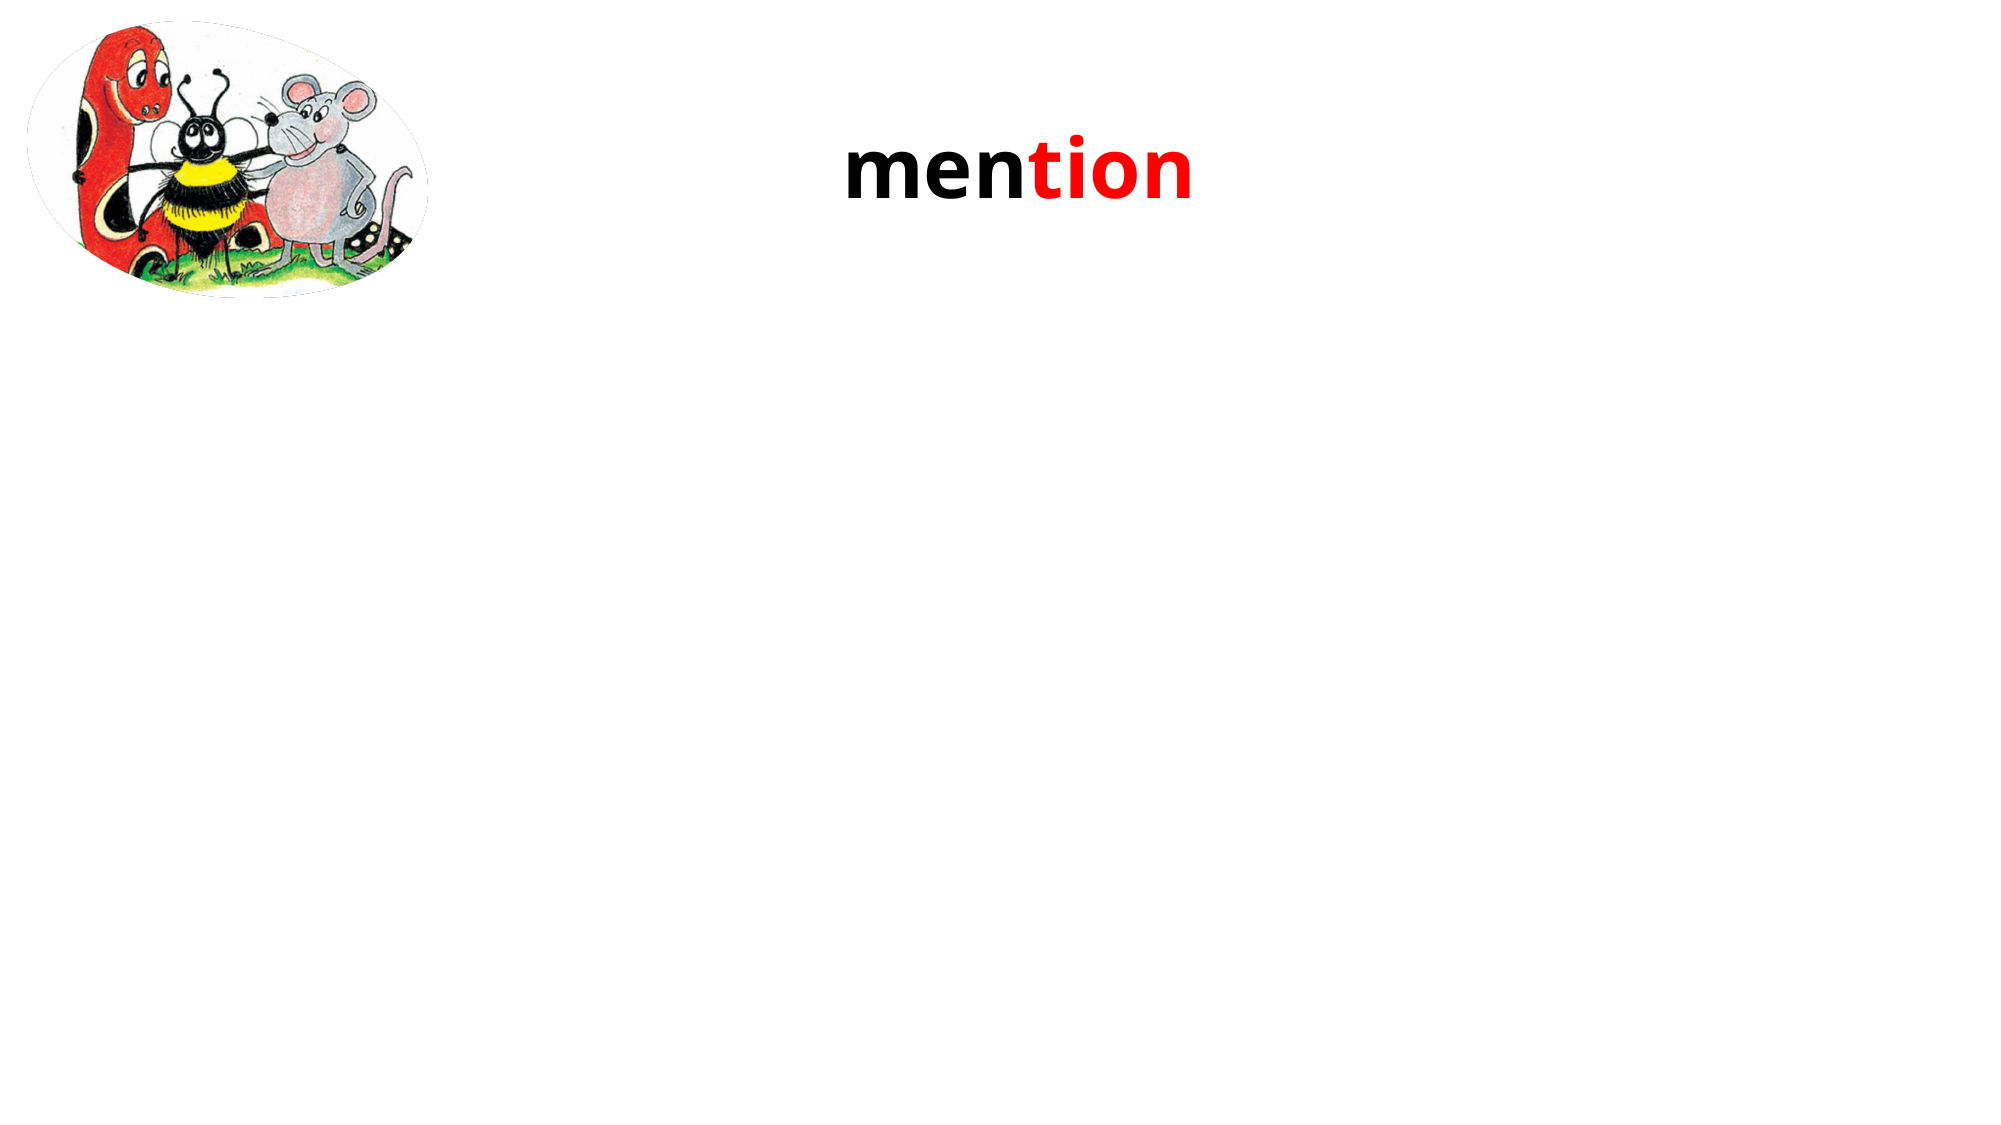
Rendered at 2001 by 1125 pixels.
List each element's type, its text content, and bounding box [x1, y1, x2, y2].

picture [27, 21, 428, 298]
text_box mention [156, 107, 1872, 323]
